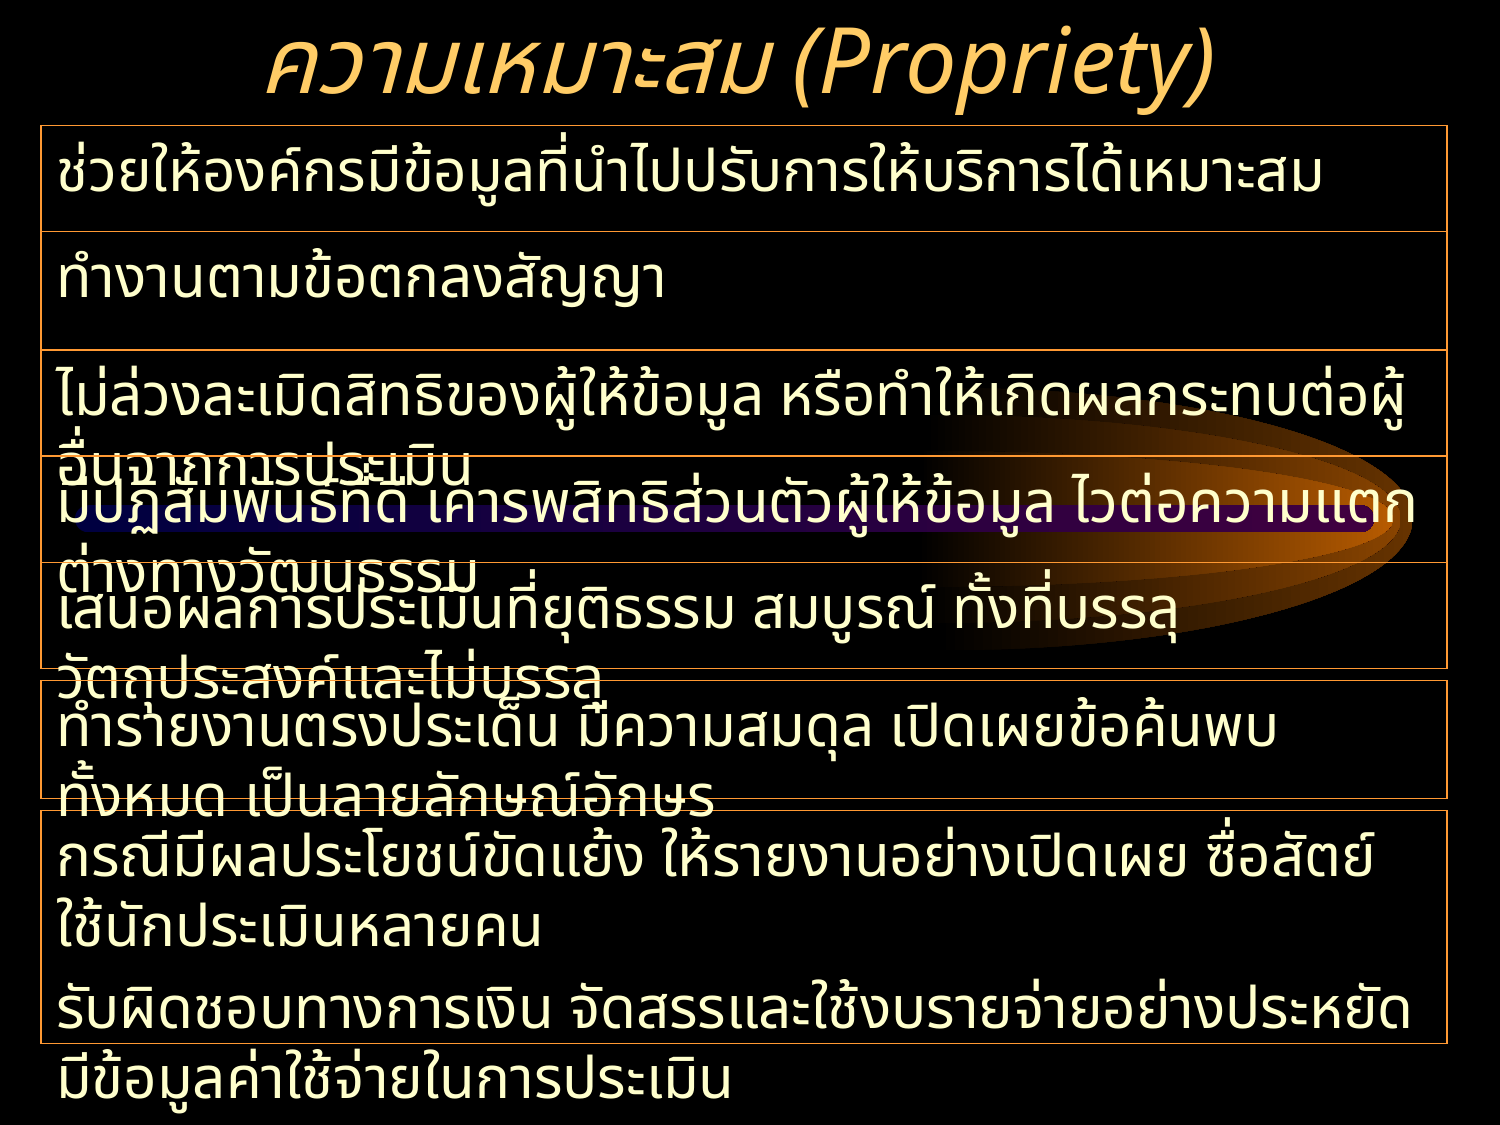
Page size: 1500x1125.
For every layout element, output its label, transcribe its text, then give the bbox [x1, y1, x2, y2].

title ความเหมาะสม (Propriety) [100, 0, 1376, 120]
text_box กรณีมีผลประโยชน์ขัดแย้ง ให้รายงานอย่างเปิดเผย ซื่อสัตย์ ใช้นักประเมินหลายคน รับผิดชอบทางการเงิน จัดสรรและใช้งบรายจ่ายอย่างประหยัด มีข้อมูลค่าใช้จ่ายในการประเมิน [41, 810, 1447, 1044]
text_box ไม่ล่วงละเมิดสิทธิของผู้ให้ข้อมูล หรือทำให้เกิดผลกระทบต่อผู้อื่นจากการประเมิน [41, 350, 1447, 456]
text_box มีปฏิสัมพันธ์ที่ดี เคารพสิทธิส่วนตัวผู้ให้ข้อมูล ไวต่อความแตกต่างทางวัฒนธรรม [41, 456, 1447, 562]
subtitle ช่วยให้องค์กรมีข้อมูลที่นำไปปรับการให้บริการได้เหมาะสม [40, 125, 1448, 232]
text_box ทำรายงานตรงประเด็น มีความสมดุล เปิดเผยข้อค้นพบทั้งหมด เป็นลายลักษณ์อักษร [41, 680, 1447, 799]
text_box เสนอผลการประเมินที่ยุติธรรม สมบูรณ์ ทั้งที่บรรลุวัตถุประสงค์และไม่บรรลุ [41, 562, 1447, 669]
text_box ทำงานตามข้อตกลงสัญญา [41, 231, 1447, 350]
